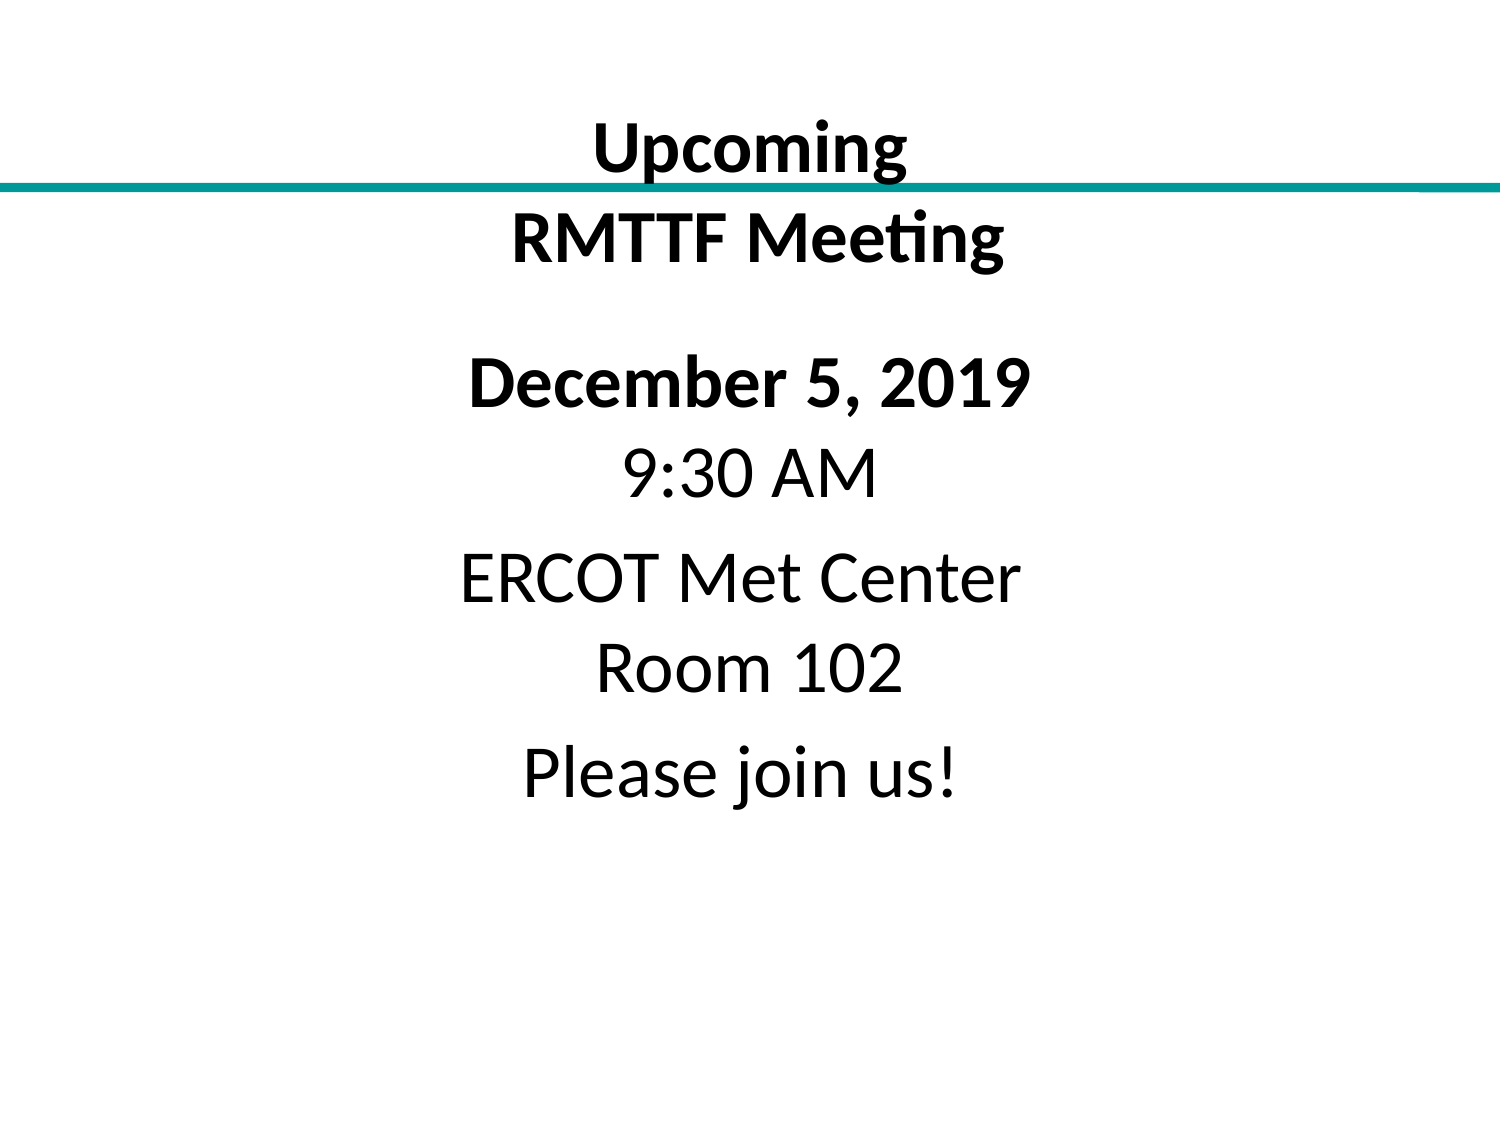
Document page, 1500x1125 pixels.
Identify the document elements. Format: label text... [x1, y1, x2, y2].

title Upcoming RMTTF Meeting [299, 112, 1201, 263]
subtitle December 5, 2019 9:30 AM ERCOT Met Center Room 102 Please join us! [237, 324, 1263, 838]
